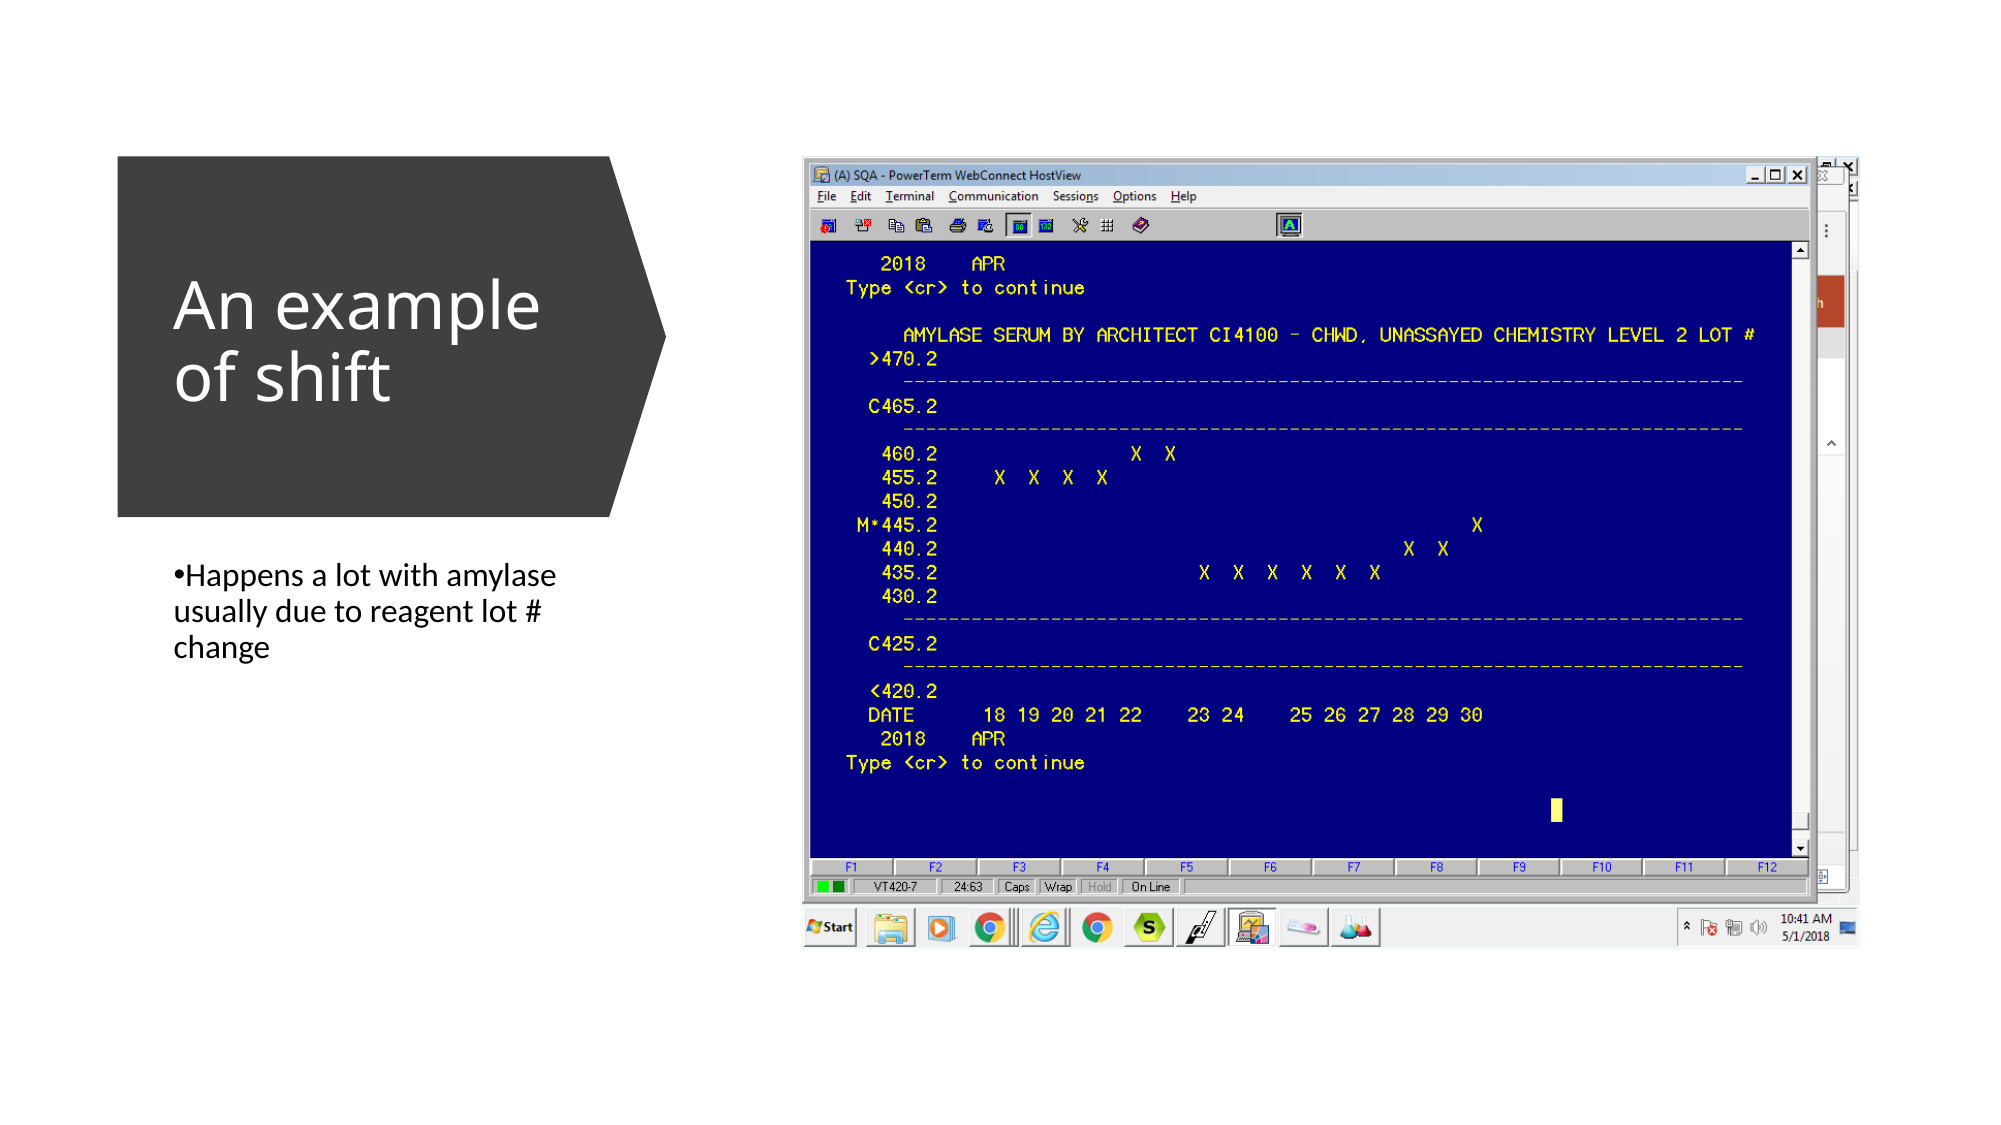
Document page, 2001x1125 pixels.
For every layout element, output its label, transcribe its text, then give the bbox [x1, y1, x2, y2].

title An example of shift [158, 197, 597, 490]
text_box [116, 155, 668, 519]
picture [802, 156, 1860, 949]
list Happens a lot with amylase usually due to reagent lot # change [158, 550, 597, 949]
